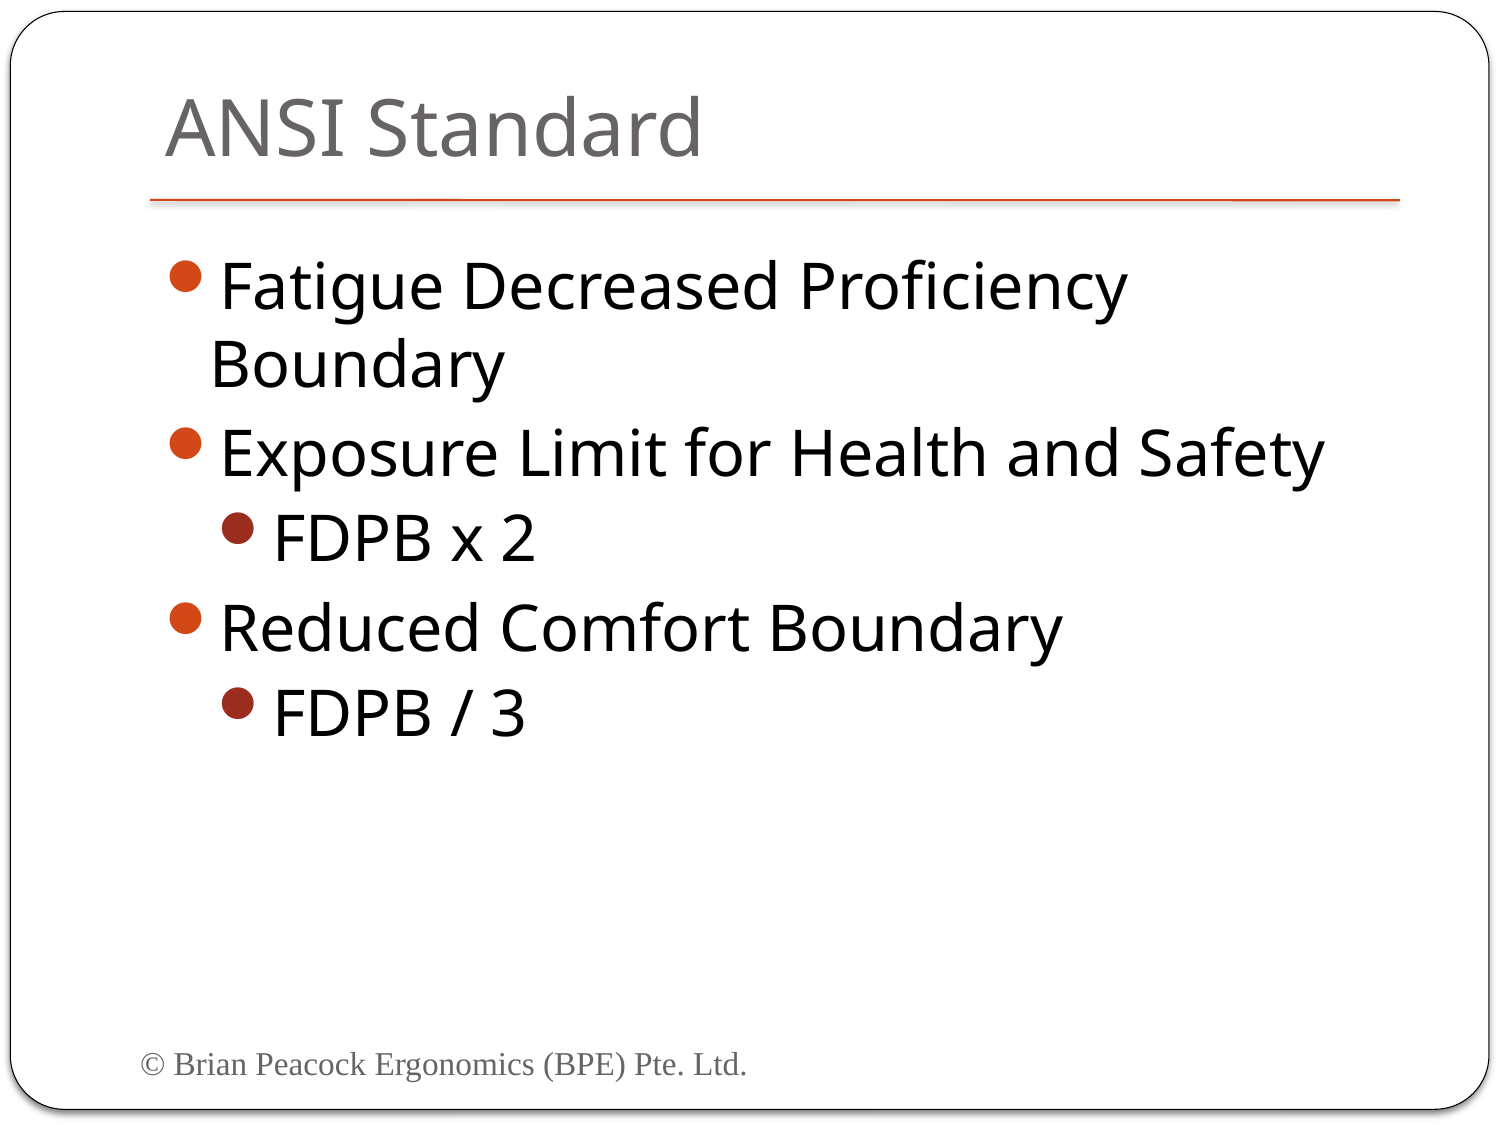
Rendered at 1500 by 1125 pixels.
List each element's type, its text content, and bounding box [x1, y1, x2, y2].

title ANSI Standard [149, 0, 1426, 188]
footer © Brian Peacock Ergonomics (BPE) Pte. Ltd. [125, 1025, 775, 1100]
list Fatigue Decreased Proficiency Boundary Exposure Limit for Health and Safety FDPB x 2 Reduced Comfort Boundary FDPB / 3 [149, 237, 1426, 988]
